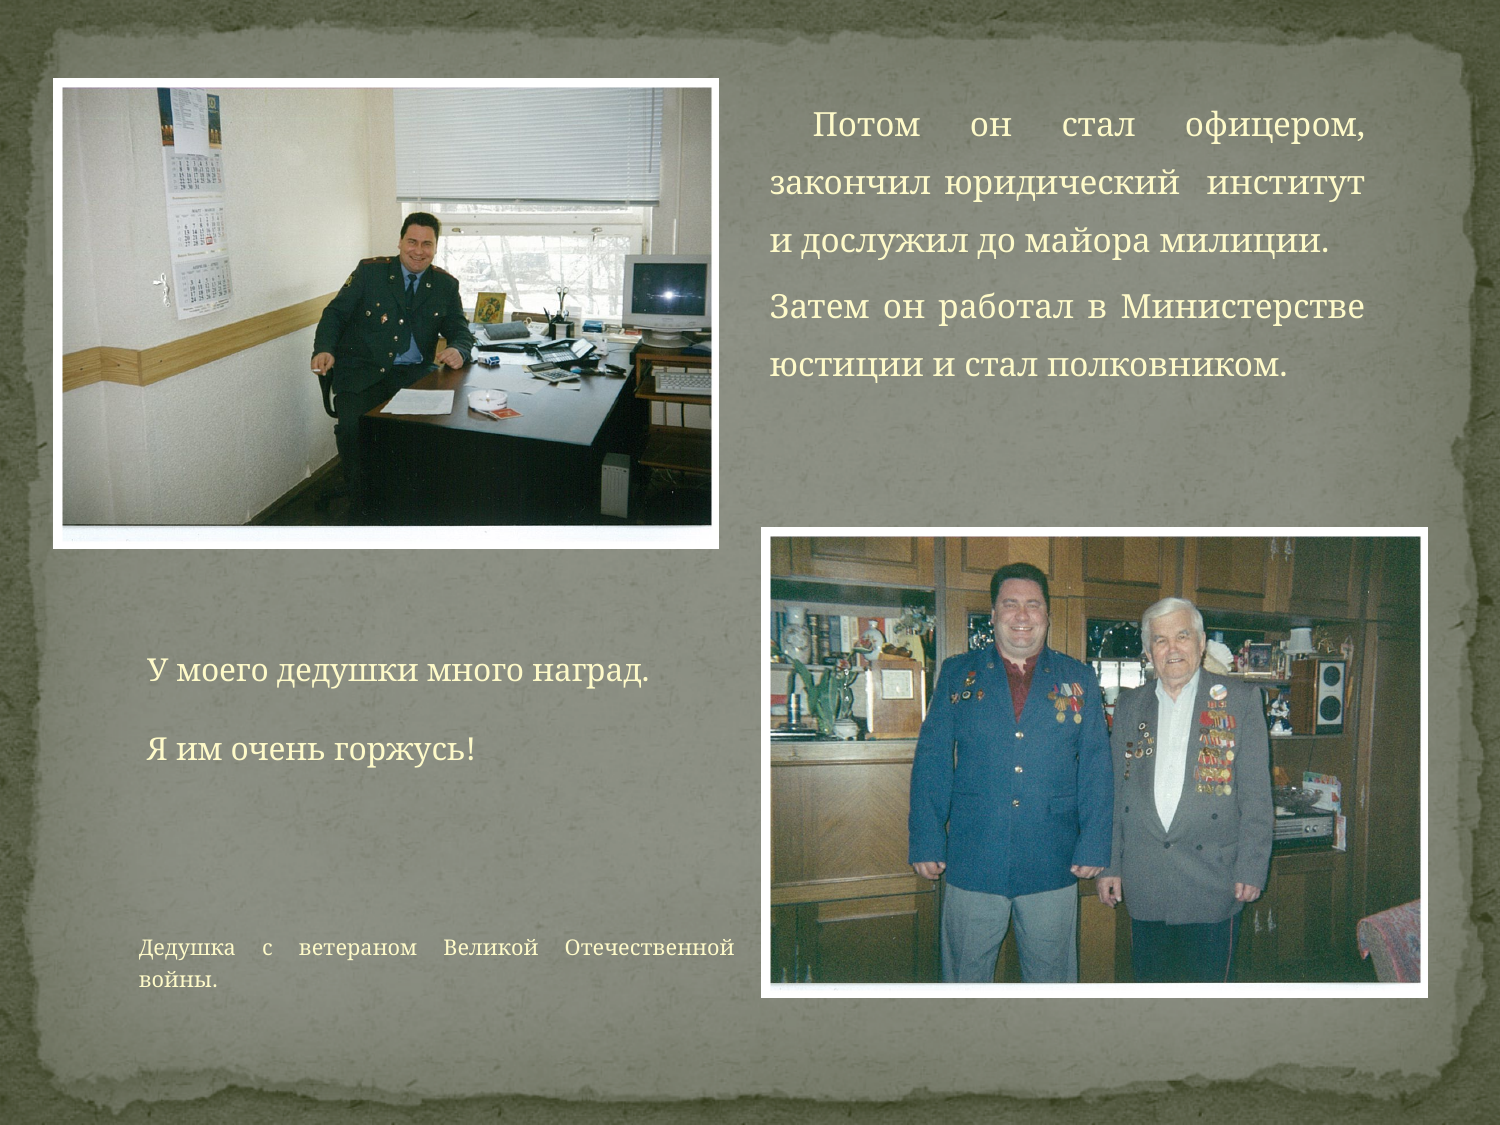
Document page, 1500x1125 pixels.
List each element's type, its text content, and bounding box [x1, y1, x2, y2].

text_box У моего дедушки много наград. Я им очень горжусь! Дедушка с ветераном Великой Отечественной войны. [123, 633, 750, 1000]
text_box Потом он стал офицером, закончил юридический институт и дослужил до майора милиции. Затем он работал в Министерстве юстиции и стал полковником. [754, 78, 1381, 504]
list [764, 529, 1427, 997]
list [55, 81, 719, 548]
